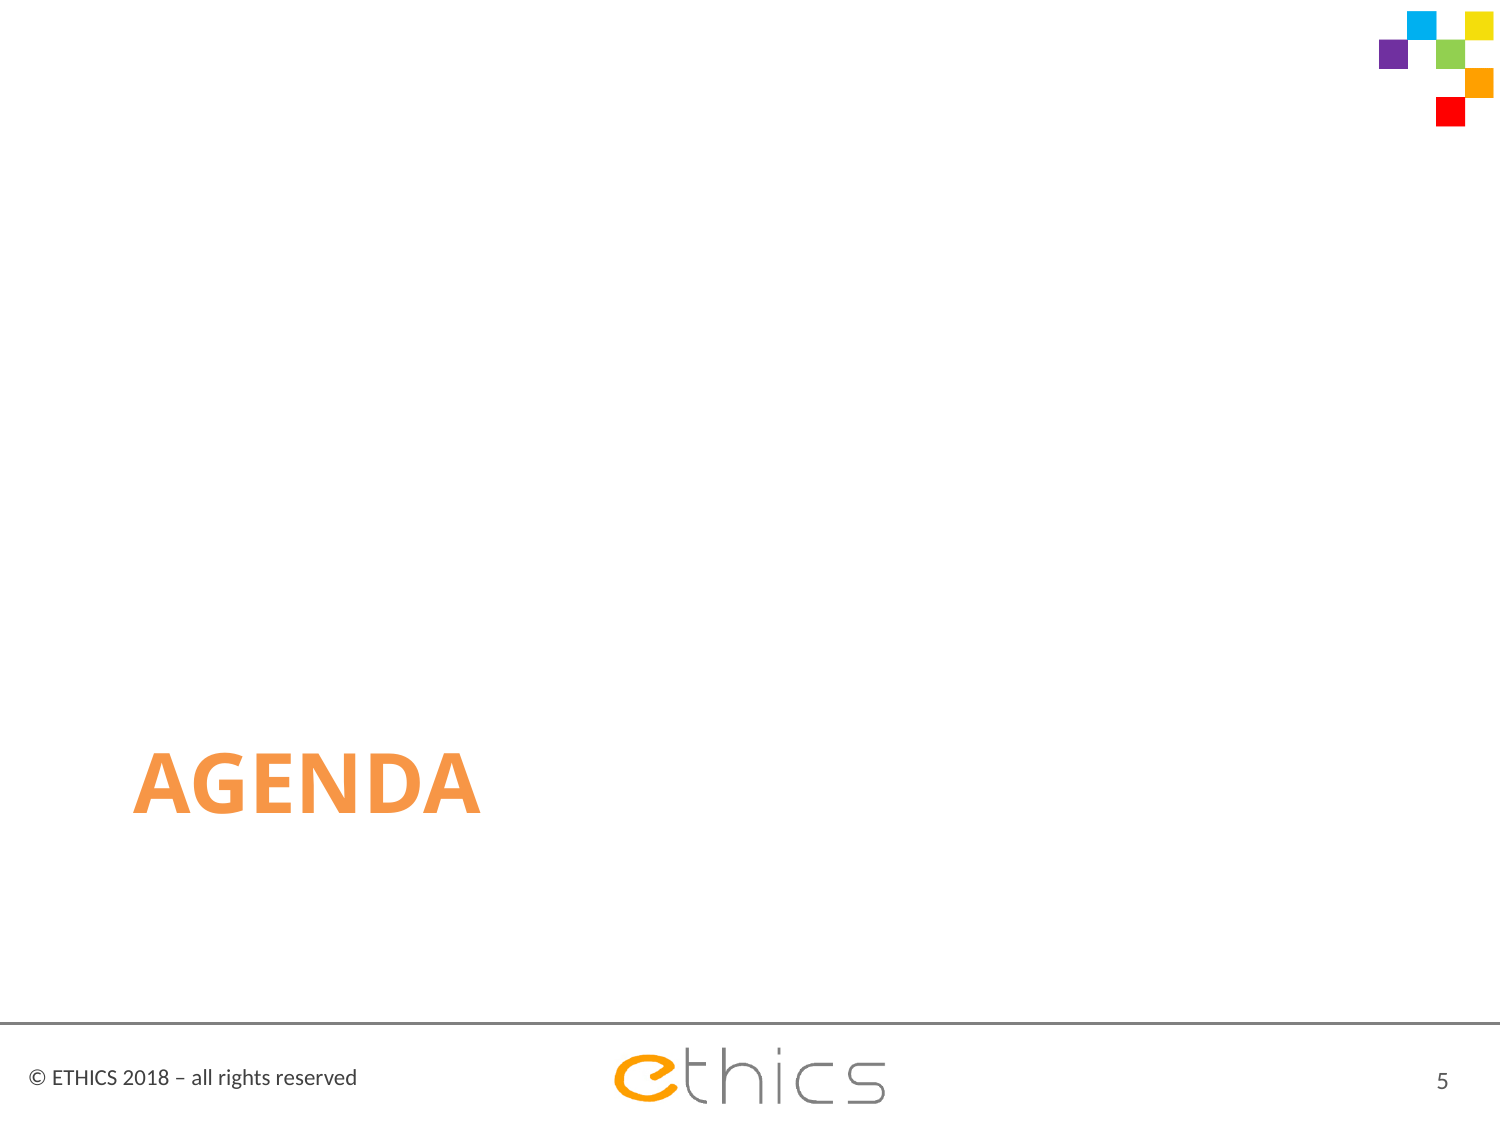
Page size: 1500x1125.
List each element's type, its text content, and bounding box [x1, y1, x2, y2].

picture [1376, 7, 1496, 129]
title Agenda [118, 722, 1394, 947]
picture [612, 1045, 888, 1107]
